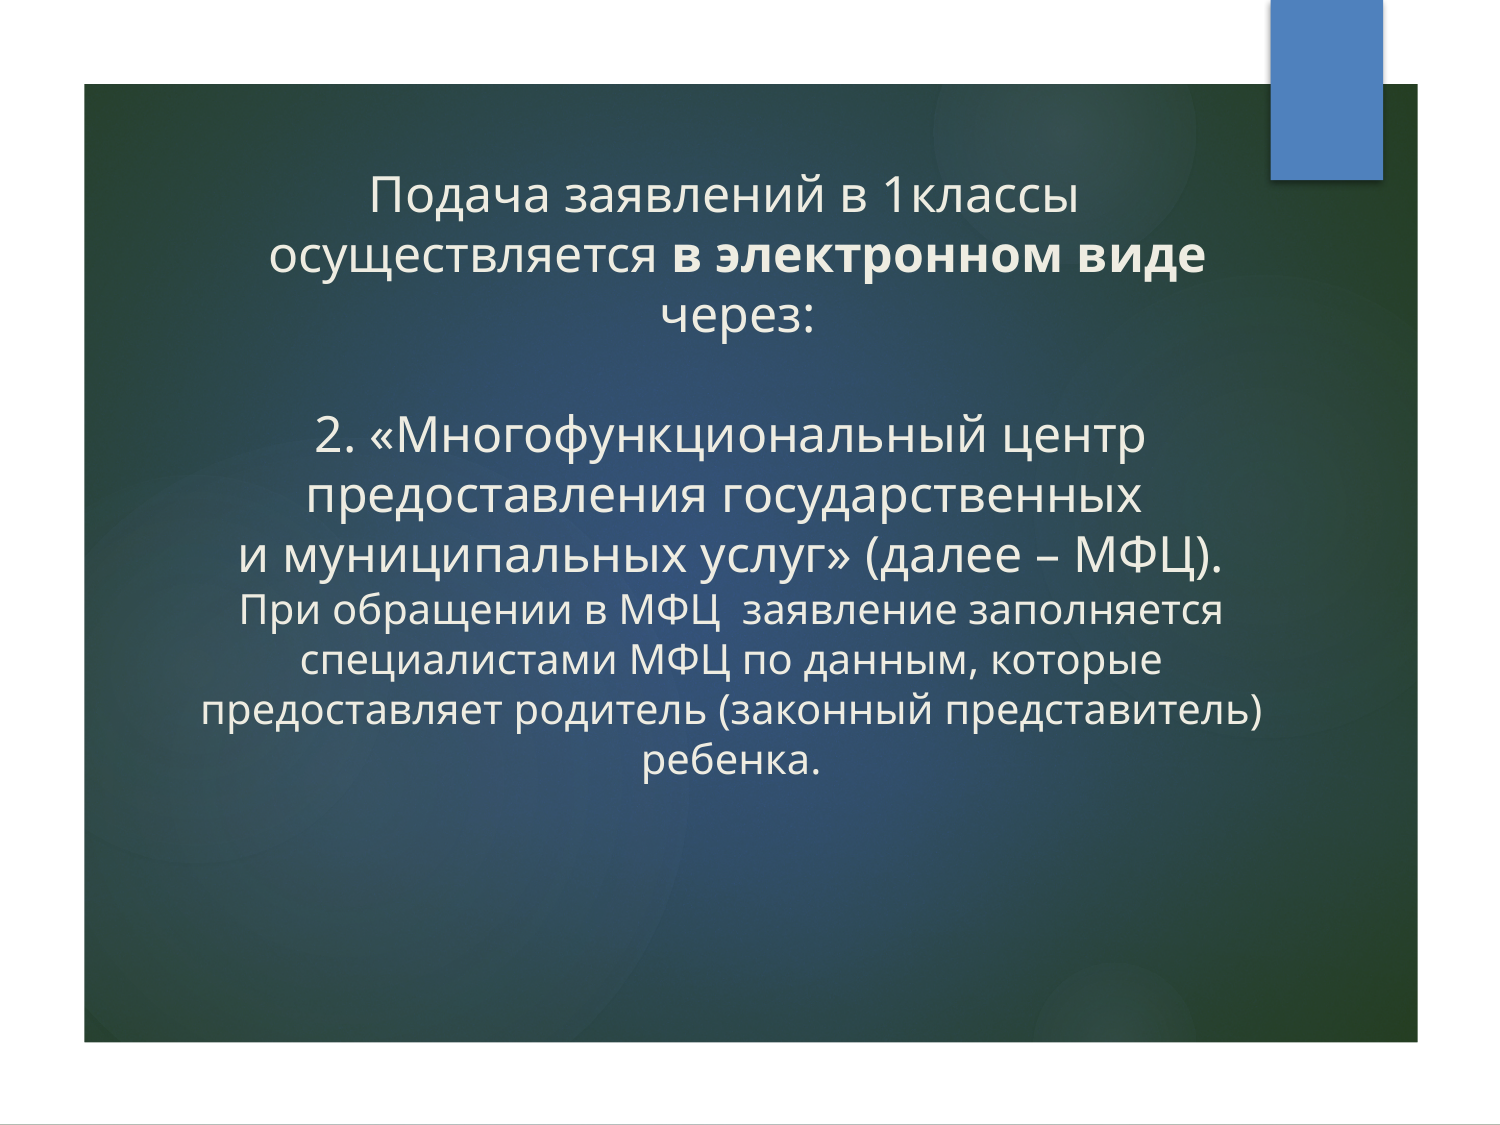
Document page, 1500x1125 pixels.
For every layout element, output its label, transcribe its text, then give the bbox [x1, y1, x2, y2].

title Подача заявлений в 1классы осуществляется в электронном виде через: 2. «Многофункциональный центр предоставления государственных и муниципальных услуг» (далее – МФЦ). При обращении в МФЦ заявление заполняется специалистами МФЦ по данным, которые предоставляет родитель (законный представитель) ребенка. [142, 228, 1321, 791]
